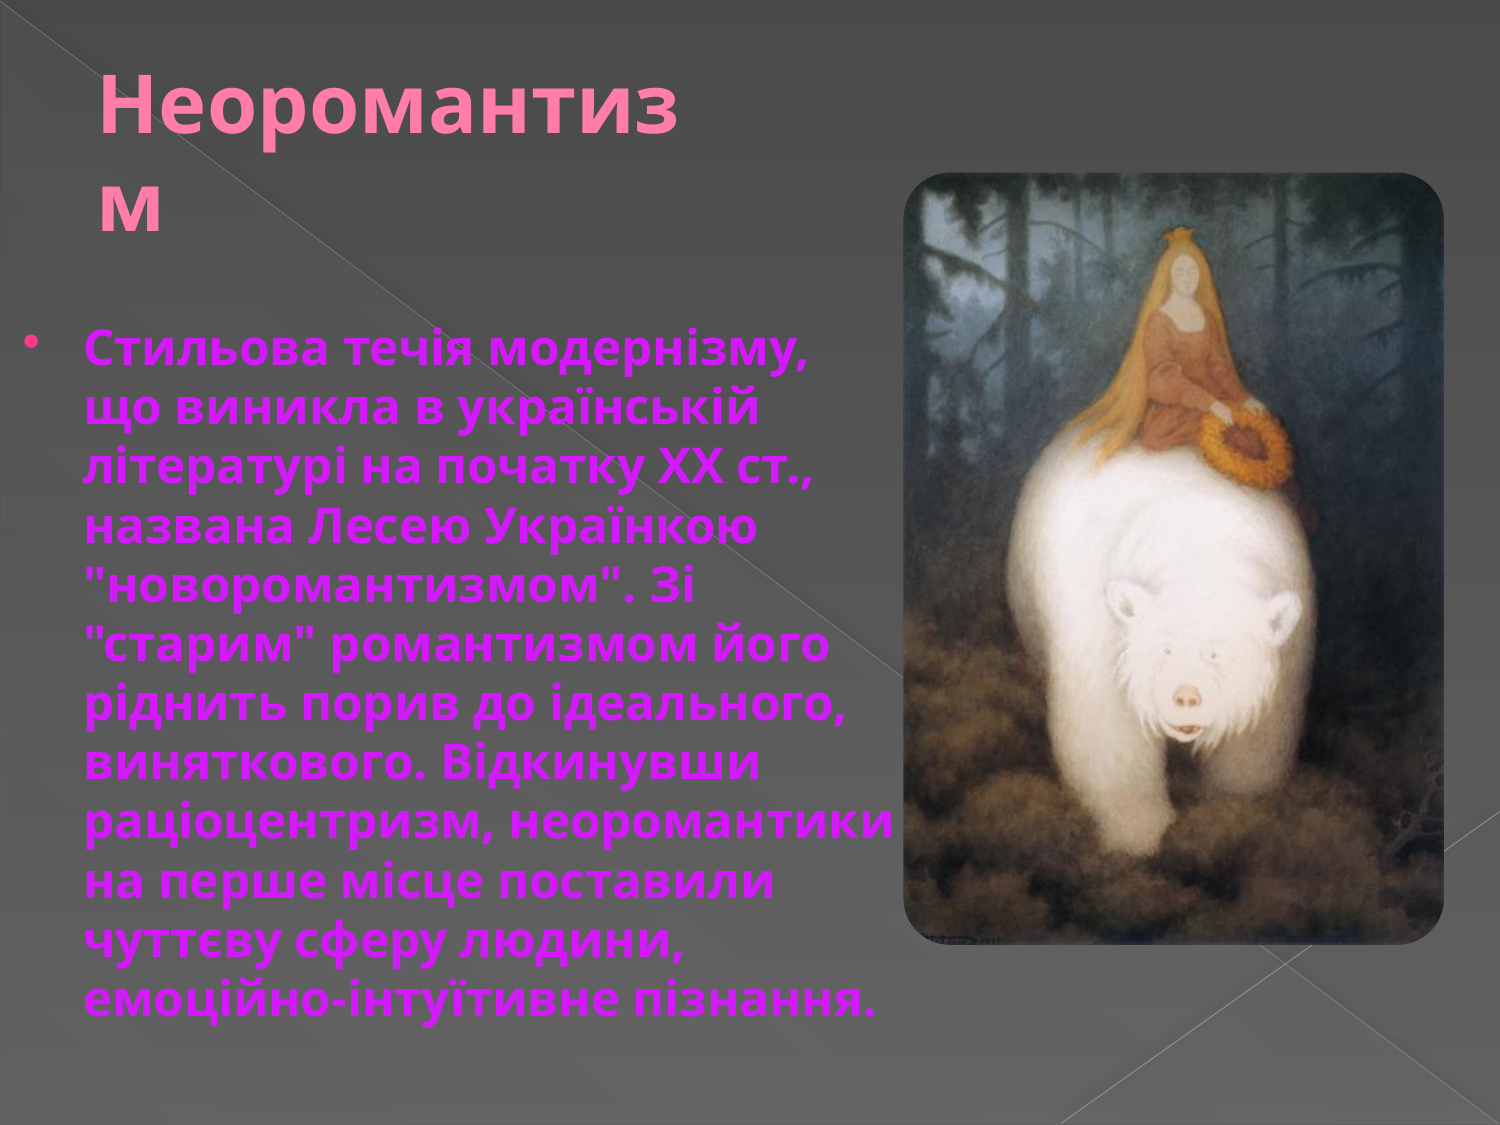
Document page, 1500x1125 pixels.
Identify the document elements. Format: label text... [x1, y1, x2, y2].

picture [903, 172, 1445, 946]
title Неоромантизм [0, 43, 762, 256]
list Стильова течія модернізму, що виникла в українській літературі на початку XX ст., названа Лесею Українкою "новоромантизмом". Зі "старим" романтизмом його ріднить порив до ідеального, виняткового. Відкинувши раціоцентризм, неоромантики на перше місце поставили чуттєву сферу людини, емоційно-інтуїтивне пізнання. [0, 308, 916, 1059]
